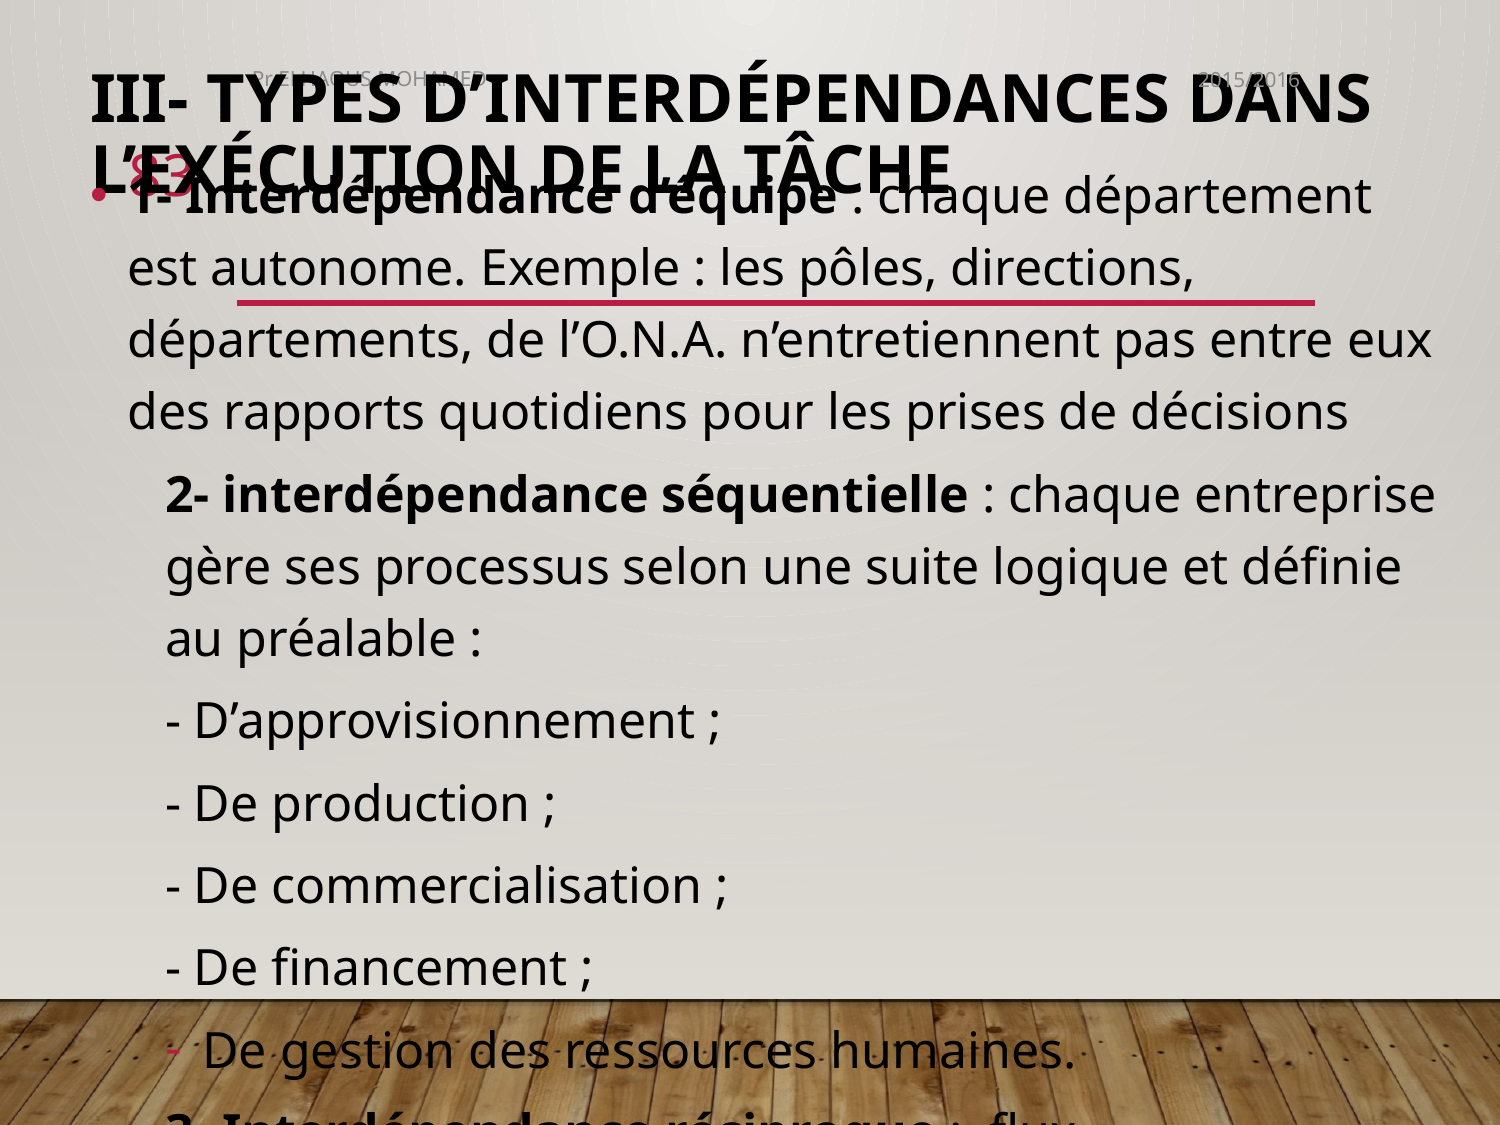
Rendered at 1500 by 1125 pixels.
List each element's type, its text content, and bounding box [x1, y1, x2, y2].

picture [0, 999, 1500, 1125]
list 1- Interdépendance d’équipe : chaque département est autonome. Exemple : les pôles, directions, départements, de l’O.N.A. n’entretiennent pas entre eux des rapports quotidiens pour les prises de décisions 2- interdépendance séquentielle : chaque entreprise gère ses processus selon une suite logique et définie au préalable : - D’approvisionnement ; - De production ; - De commercialisation ; - De financement ; De gestion des ressources humaines. 3- Interdépendance réciproque : flux complémentaires du travail. Exemple : dans un restaurant, personnel de salle et personnel de cuisine. [75, 144, 1459, 976]
slide_number 2015/2016 [926, 54, 1315, 105]
footer Pr ELHAOUS MOHAMED [236, 54, 899, 105]
slide_number 83 [80, 131, 211, 214]
title III- Types d’interdépendances dans l’exécution de la tâche [75, 0, 1425, 144]
